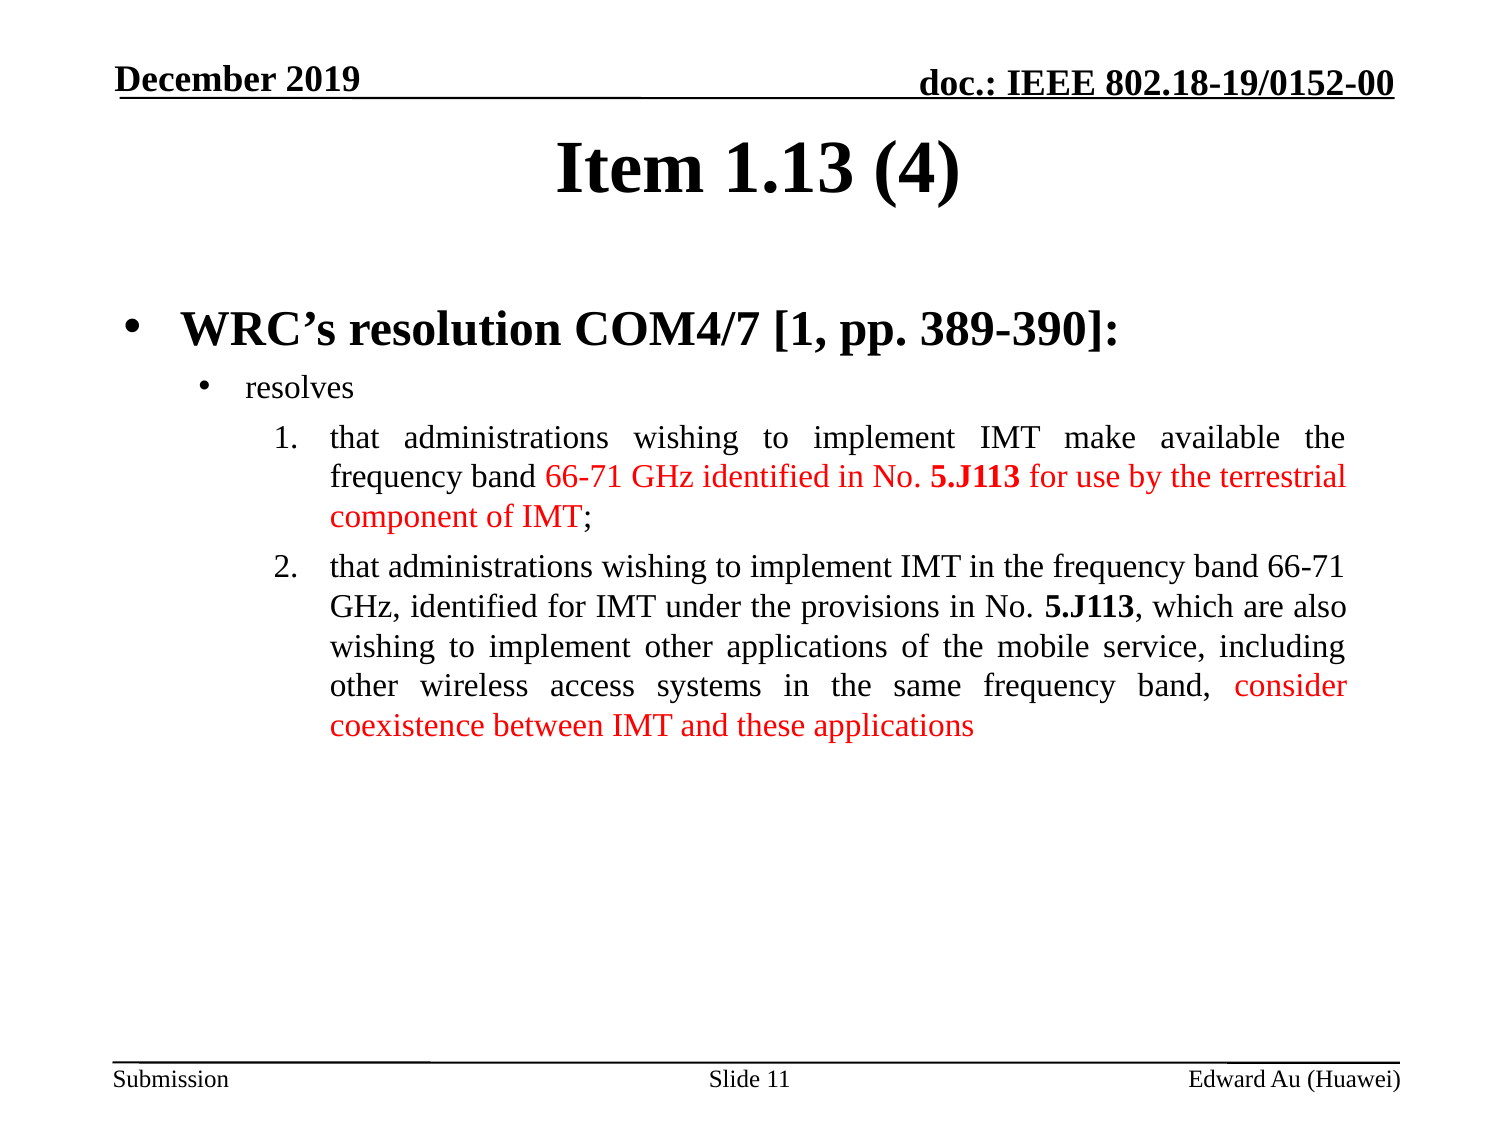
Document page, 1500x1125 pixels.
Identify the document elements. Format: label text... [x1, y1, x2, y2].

footer Edward Au (Huawei) [902, 1061, 1402, 1093]
slide_number Slide 11 [699, 1061, 800, 1123]
title Item 1.13 (4) [120, 99, 1396, 226]
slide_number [114, 54, 493, 100]
list WRC’s resolution COM4/7 [1, pp. 389-390]: resolves that administrations wishing to implement IMT make available the frequency band 66-71 GHz identified in No. 5.J113 for use by the terrestrial component of IMT; that administrations wishing to implement IMT in the frequency band 66-71 GHz, identified for IMT under the provisions in No. 5.J113, which are also wishing to implement other applications of the mobile service, including other wireless access systems in the same frequency band, consider coexistence between IMT and these applications [108, 287, 1363, 951]
